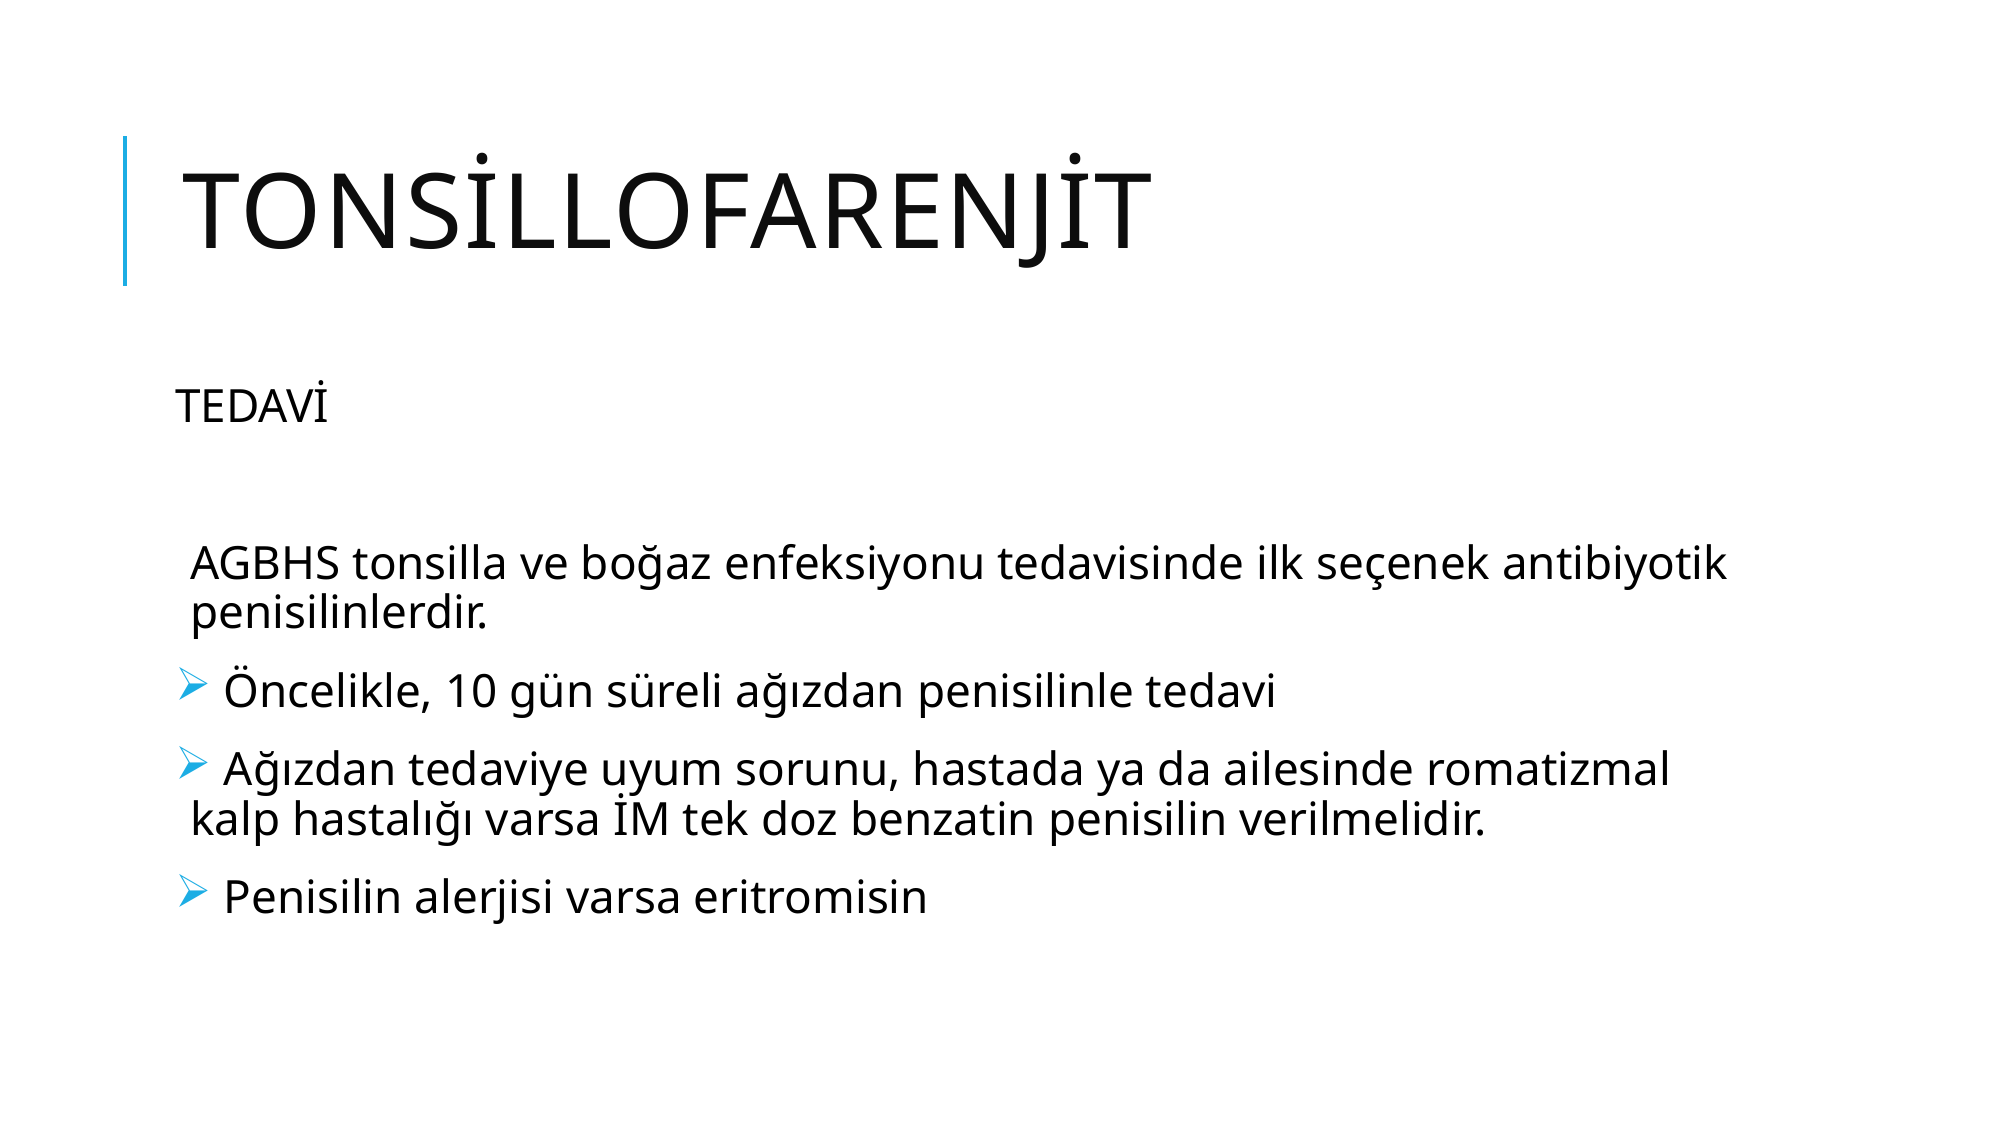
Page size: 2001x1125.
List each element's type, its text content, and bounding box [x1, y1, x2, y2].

list TEDAVİ AGBHS tonsilla ve boğaz enfeksiyonu tedavisinde ilk seçenek antibiyotik penisilinlerdir. Öncelikle, 10 gün süreli ağızdan penisilinle tedavi Ağızdan tedaviye uyum sorunu, hastada ya da ailesinde romatizmal kalp hastalığı varsa İM tek doz benzatin penisilin verilmelidir. Penisilin alerjisi varsa eritromisin [168, 375, 1763, 1035]
title TONSİLLOFARENJİT [168, 96, 1763, 342]
